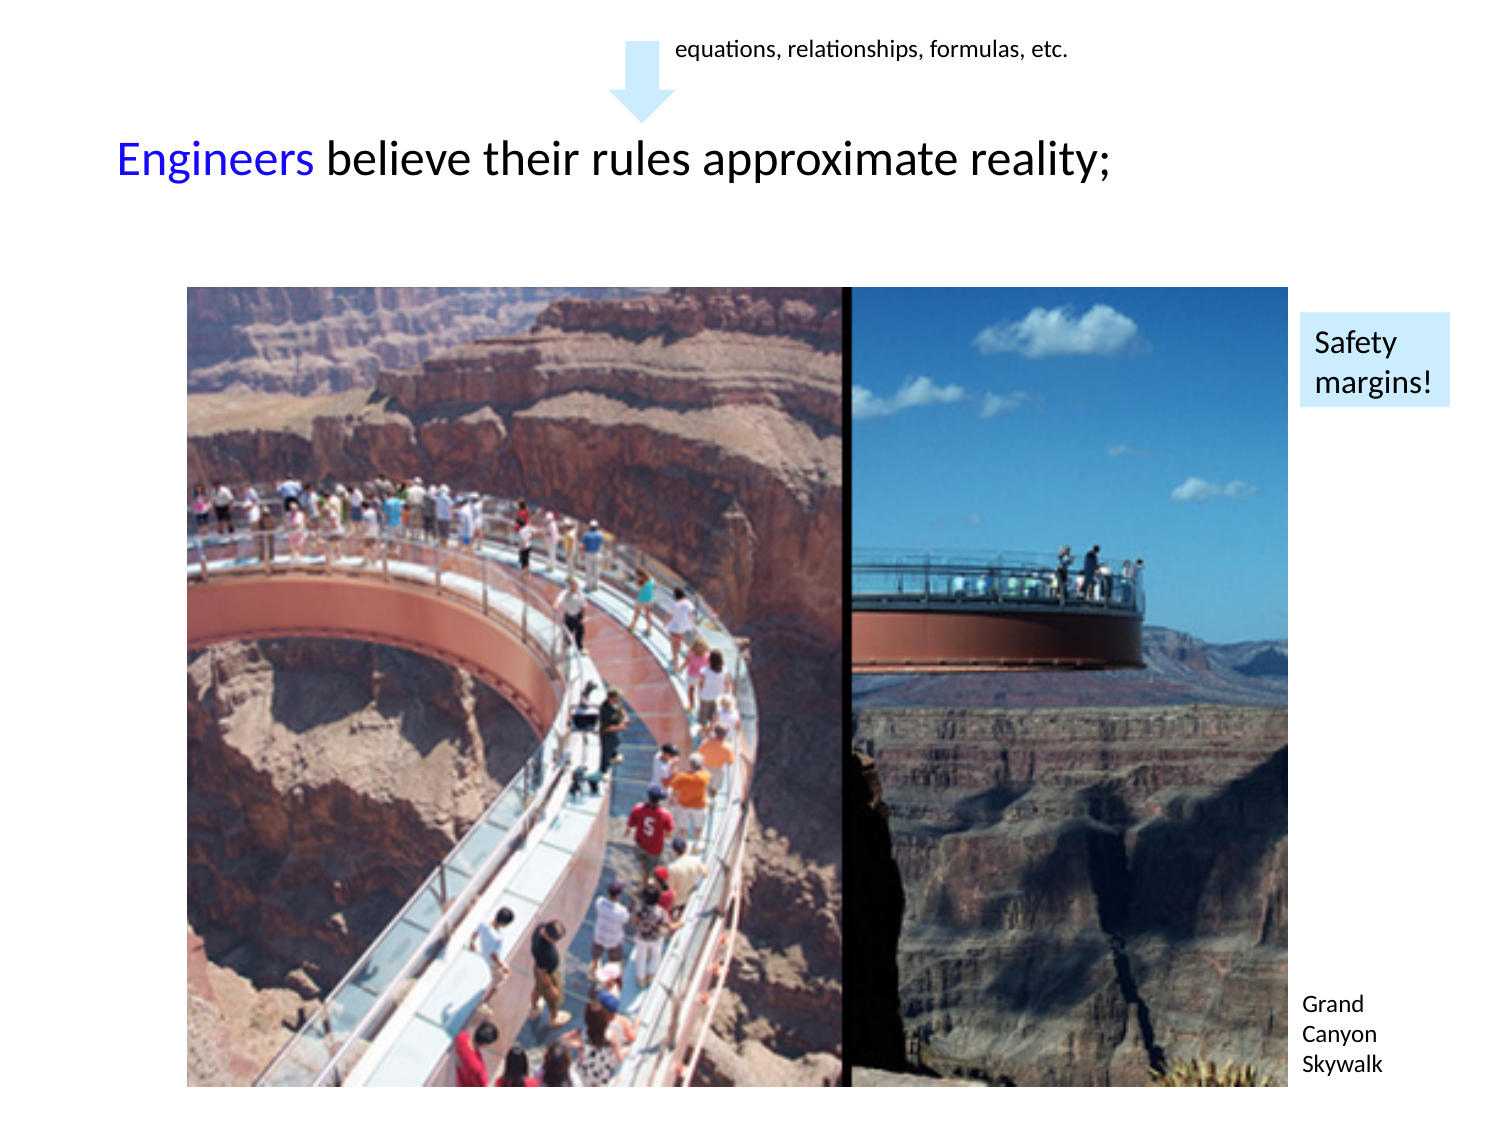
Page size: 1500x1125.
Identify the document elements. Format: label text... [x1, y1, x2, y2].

text_box [608, 41, 677, 124]
text_box Grand Canyon Skywalk [1291, 980, 1419, 1086]
picture [187, 287, 1288, 1087]
text_box equations, relationships, formulas, etc. [660, 24, 1085, 70]
text_box Engineers believe their rules approximate reality; [101, 118, 1300, 194]
text_box Safety margins! [1299, 312, 1450, 408]
